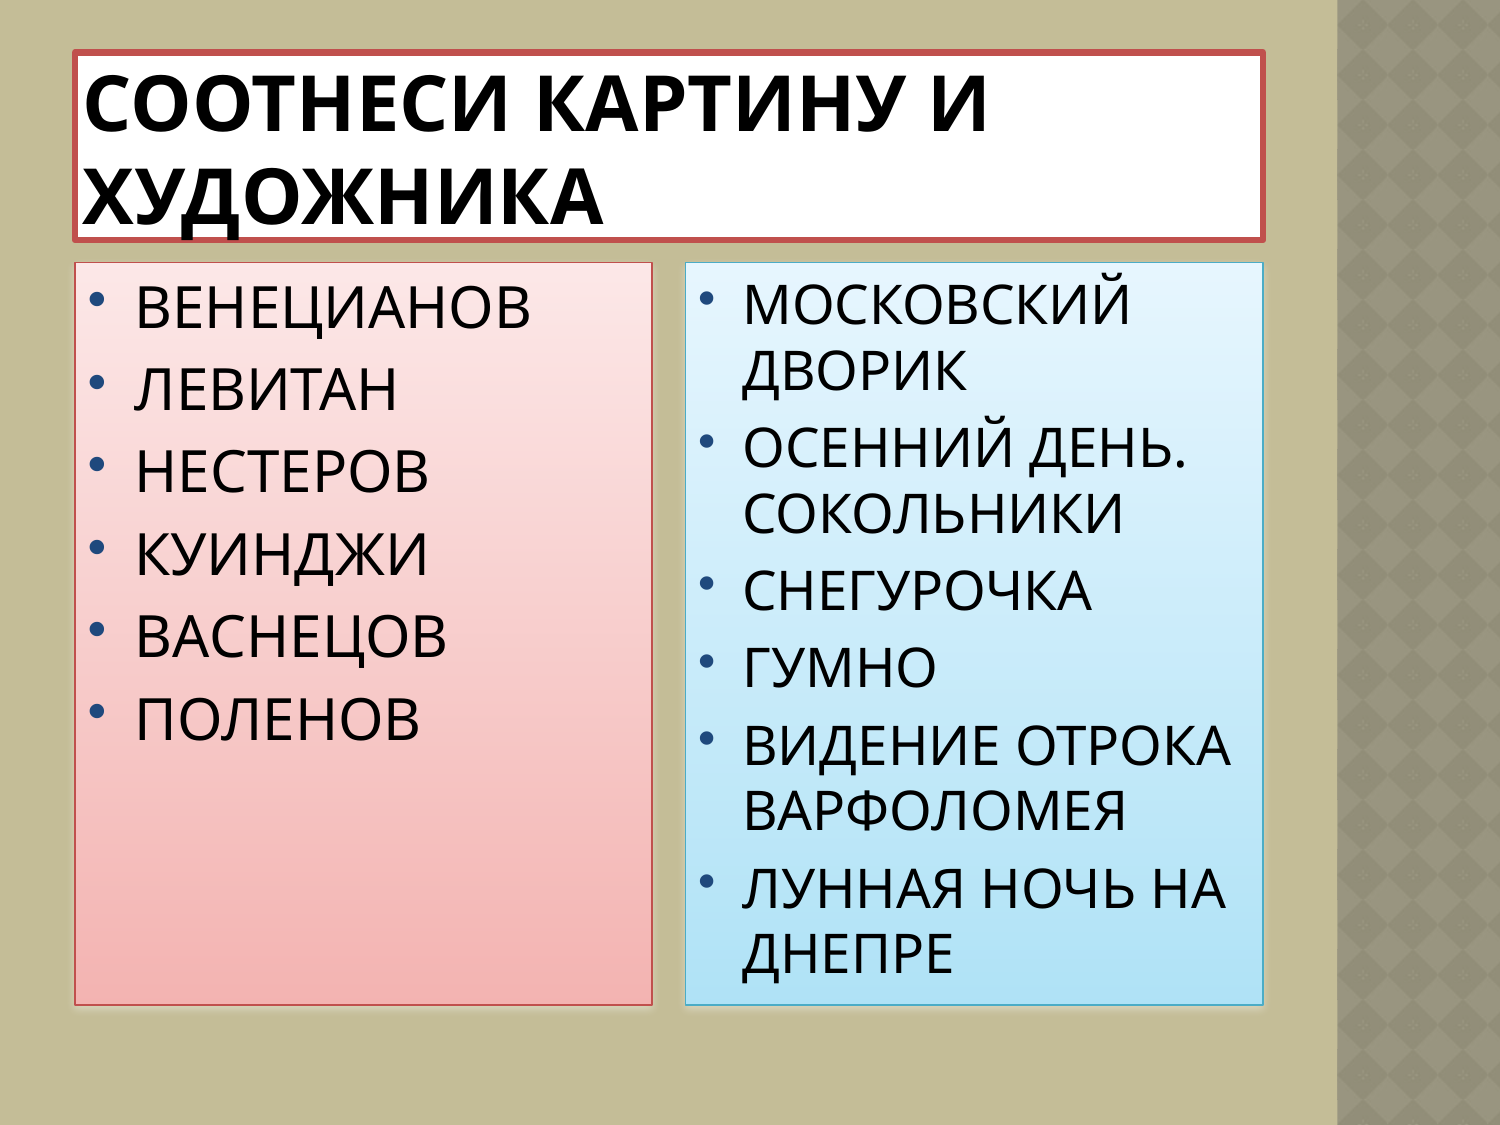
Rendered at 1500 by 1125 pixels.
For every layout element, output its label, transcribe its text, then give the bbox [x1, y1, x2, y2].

title Соотнеси картину и художника [72, 49, 1266, 243]
list МОСКОВСКИЙ ДВОРИК ОСЕННИЙ ДЕНЬ. СОКОЛЬНИКИ СНЕГУРОЧКА ГУМНО ВИДЕНИЕ ОТРОКА ВАРФОЛОМЕЯ ЛУННАЯ НОЧЬ НА ДНЕПРЕ [685, 262, 1264, 1006]
list ВЕНЕЦИАНОВ ЛЕВИТАН НЕСТЕРОВ КУИНДЖИ ВАСНЕЦОВ ПОЛЕНОВ [74, 262, 653, 1006]
